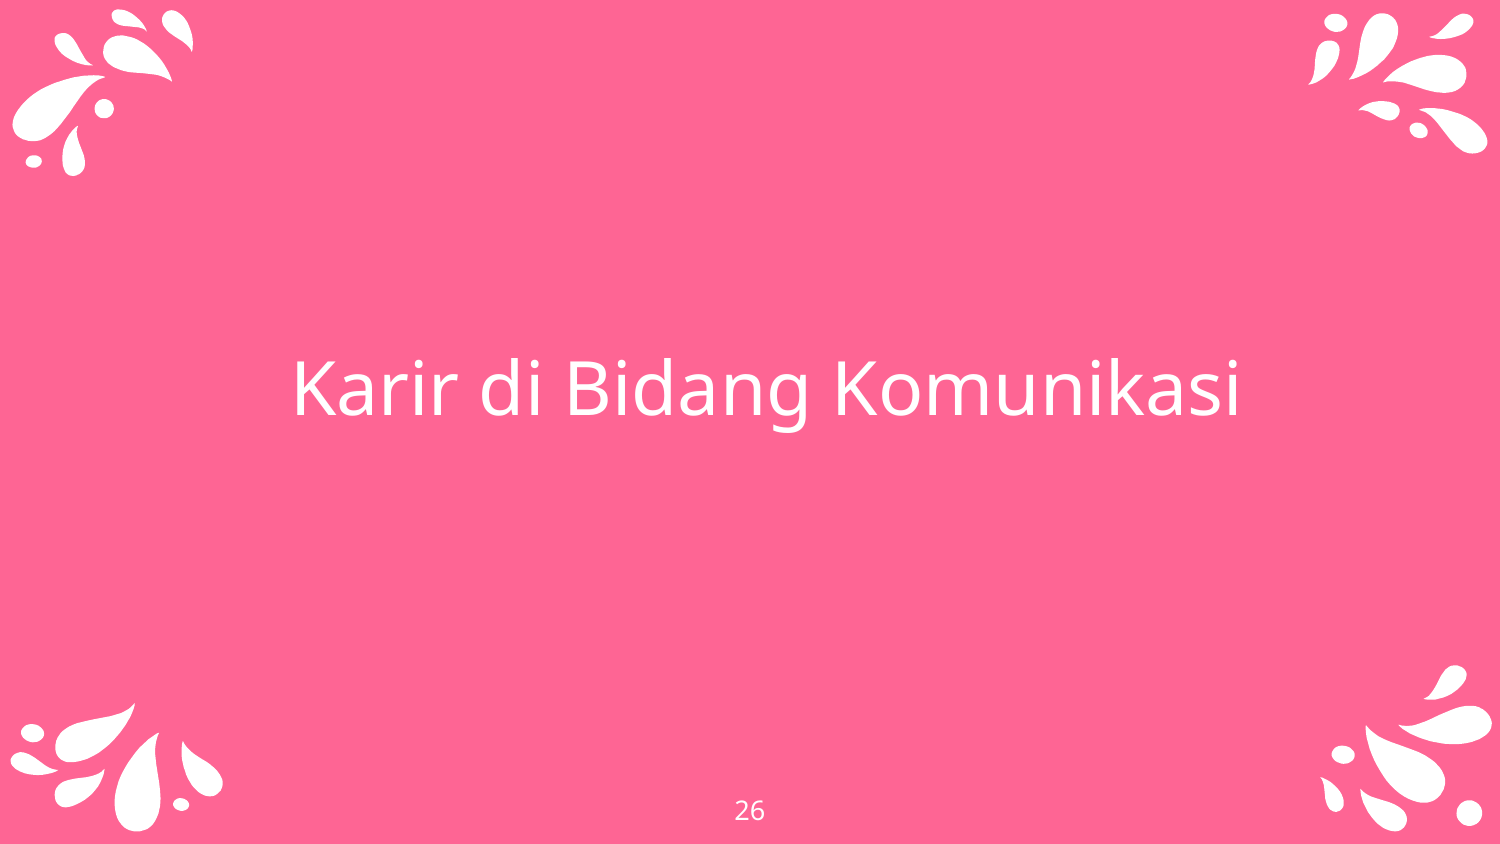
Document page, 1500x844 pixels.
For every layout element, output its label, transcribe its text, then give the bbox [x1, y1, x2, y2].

text_box Karir di Bidang Komunikasi [264, 333, 1269, 438]
slide_number 26 [705, 779, 795, 844]
